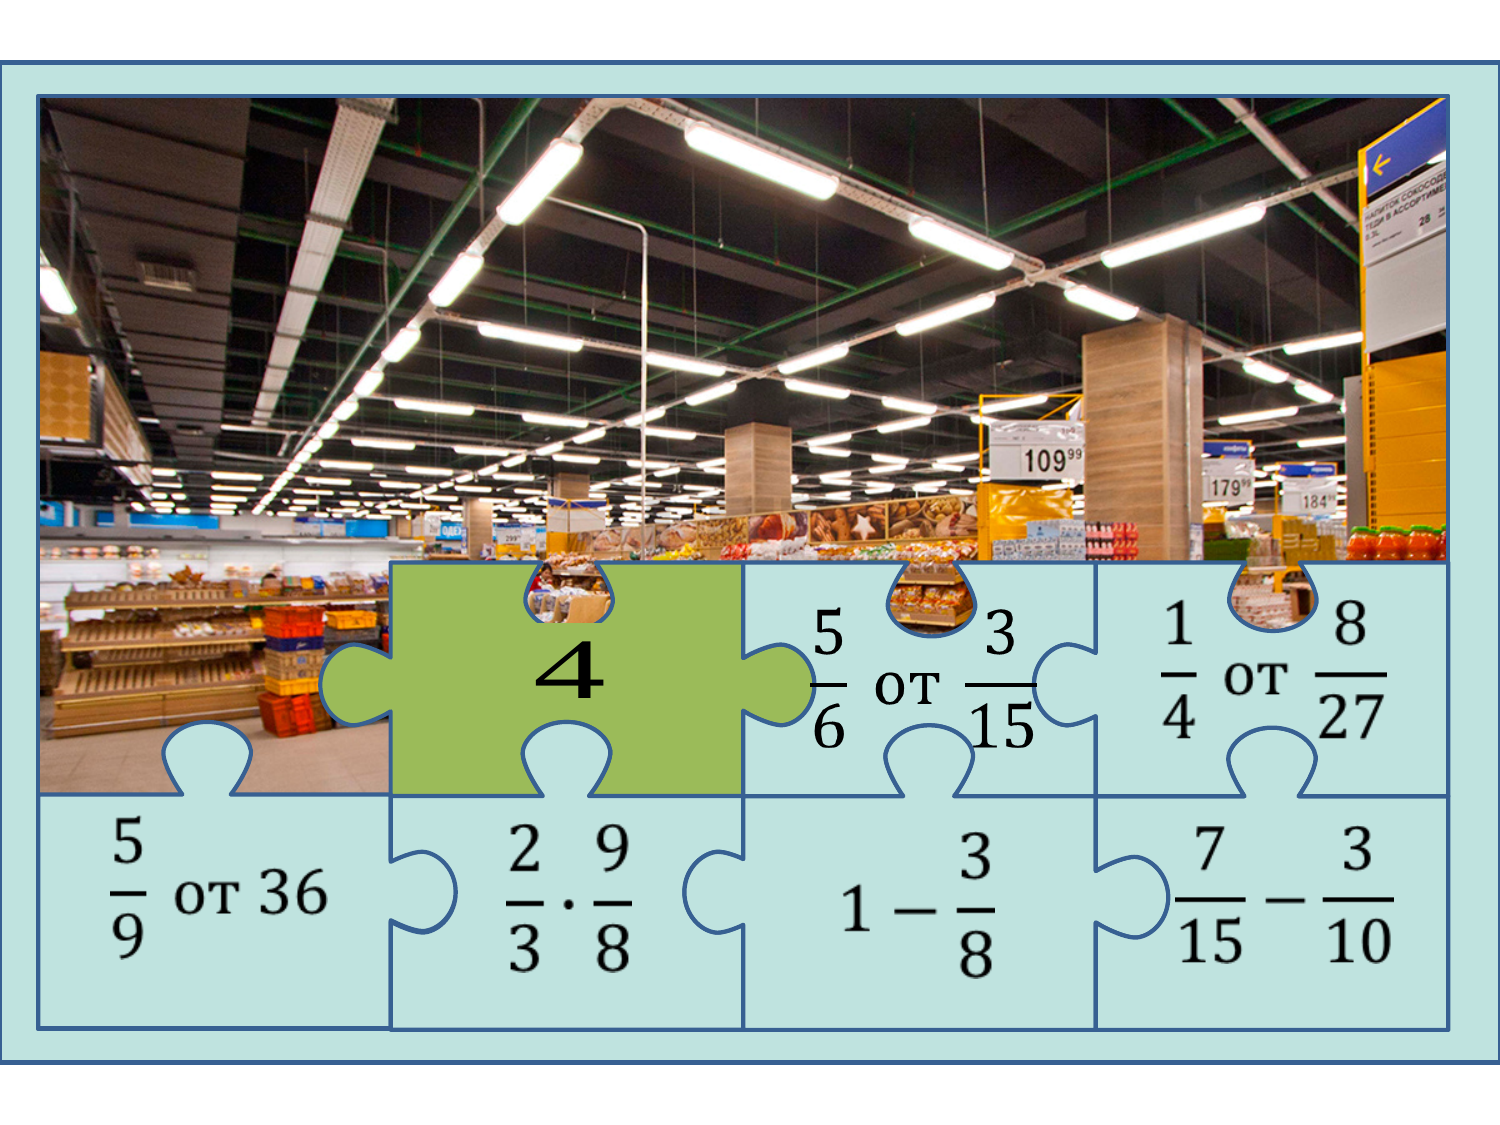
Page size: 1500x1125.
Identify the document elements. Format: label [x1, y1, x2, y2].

picture [0, 62, 1500, 1063]
